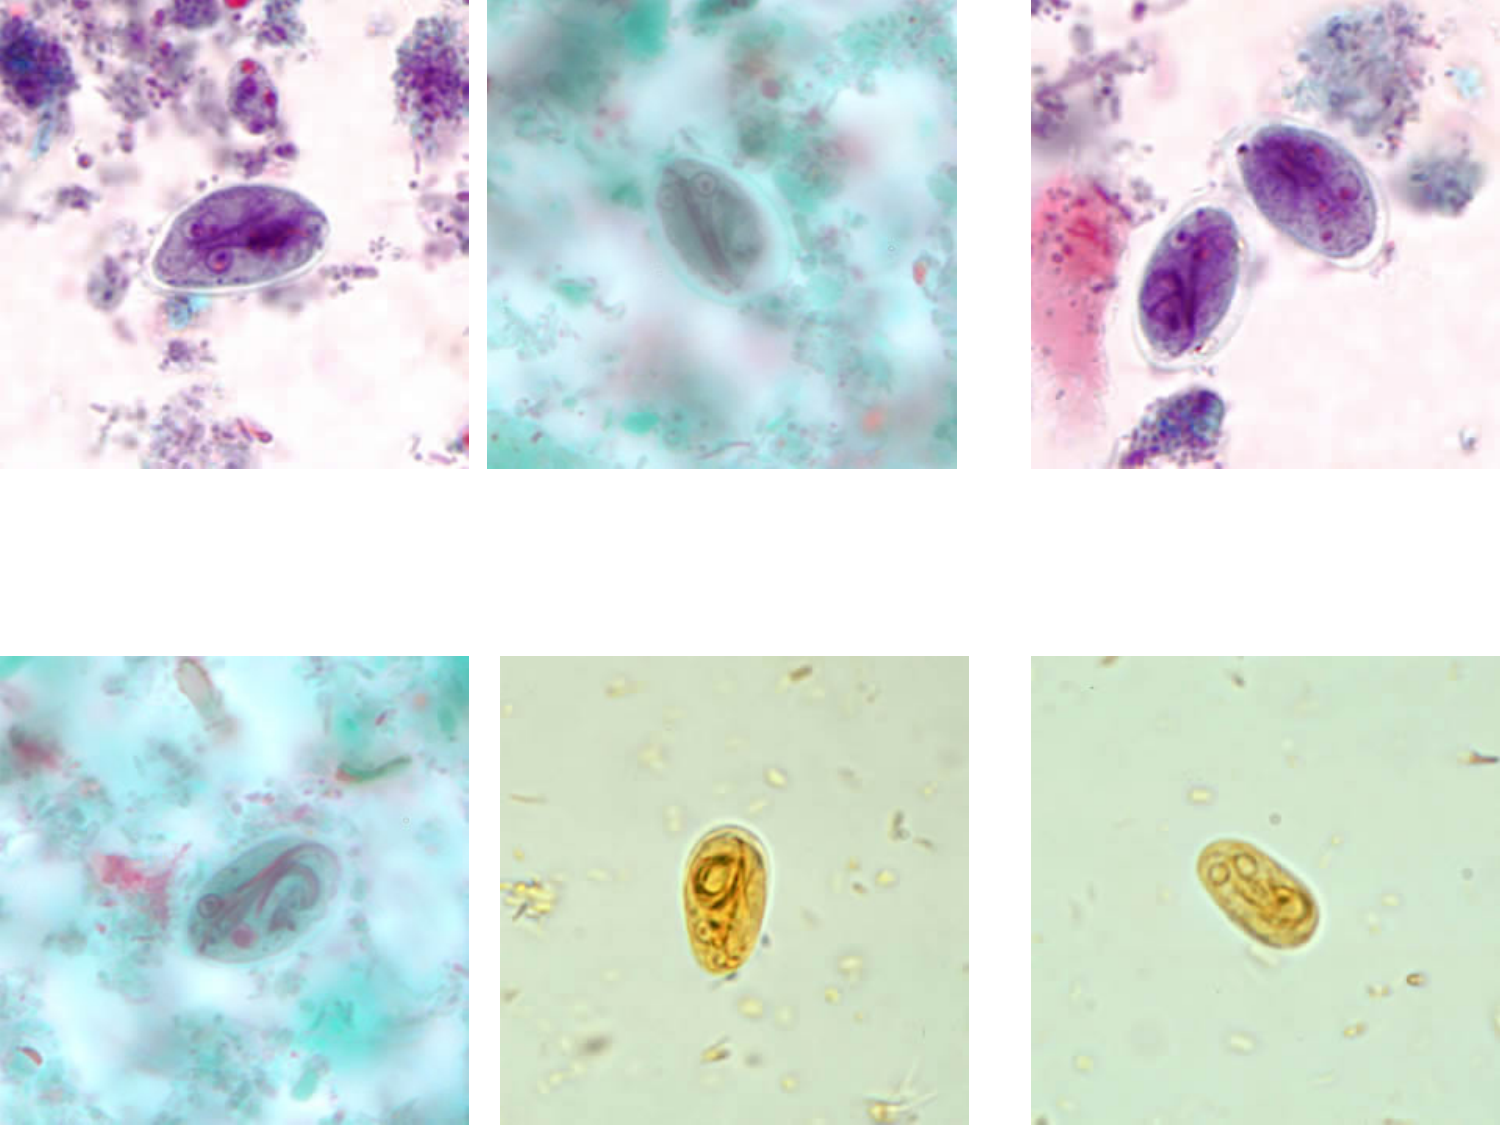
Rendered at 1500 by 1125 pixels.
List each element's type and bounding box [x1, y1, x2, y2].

picture [0, 655, 469, 1125]
picture [0, 0, 469, 469]
picture [499, 655, 969, 1125]
picture [1030, 655, 1500, 1125]
picture [1030, 0, 1500, 469]
picture [487, 0, 957, 469]
